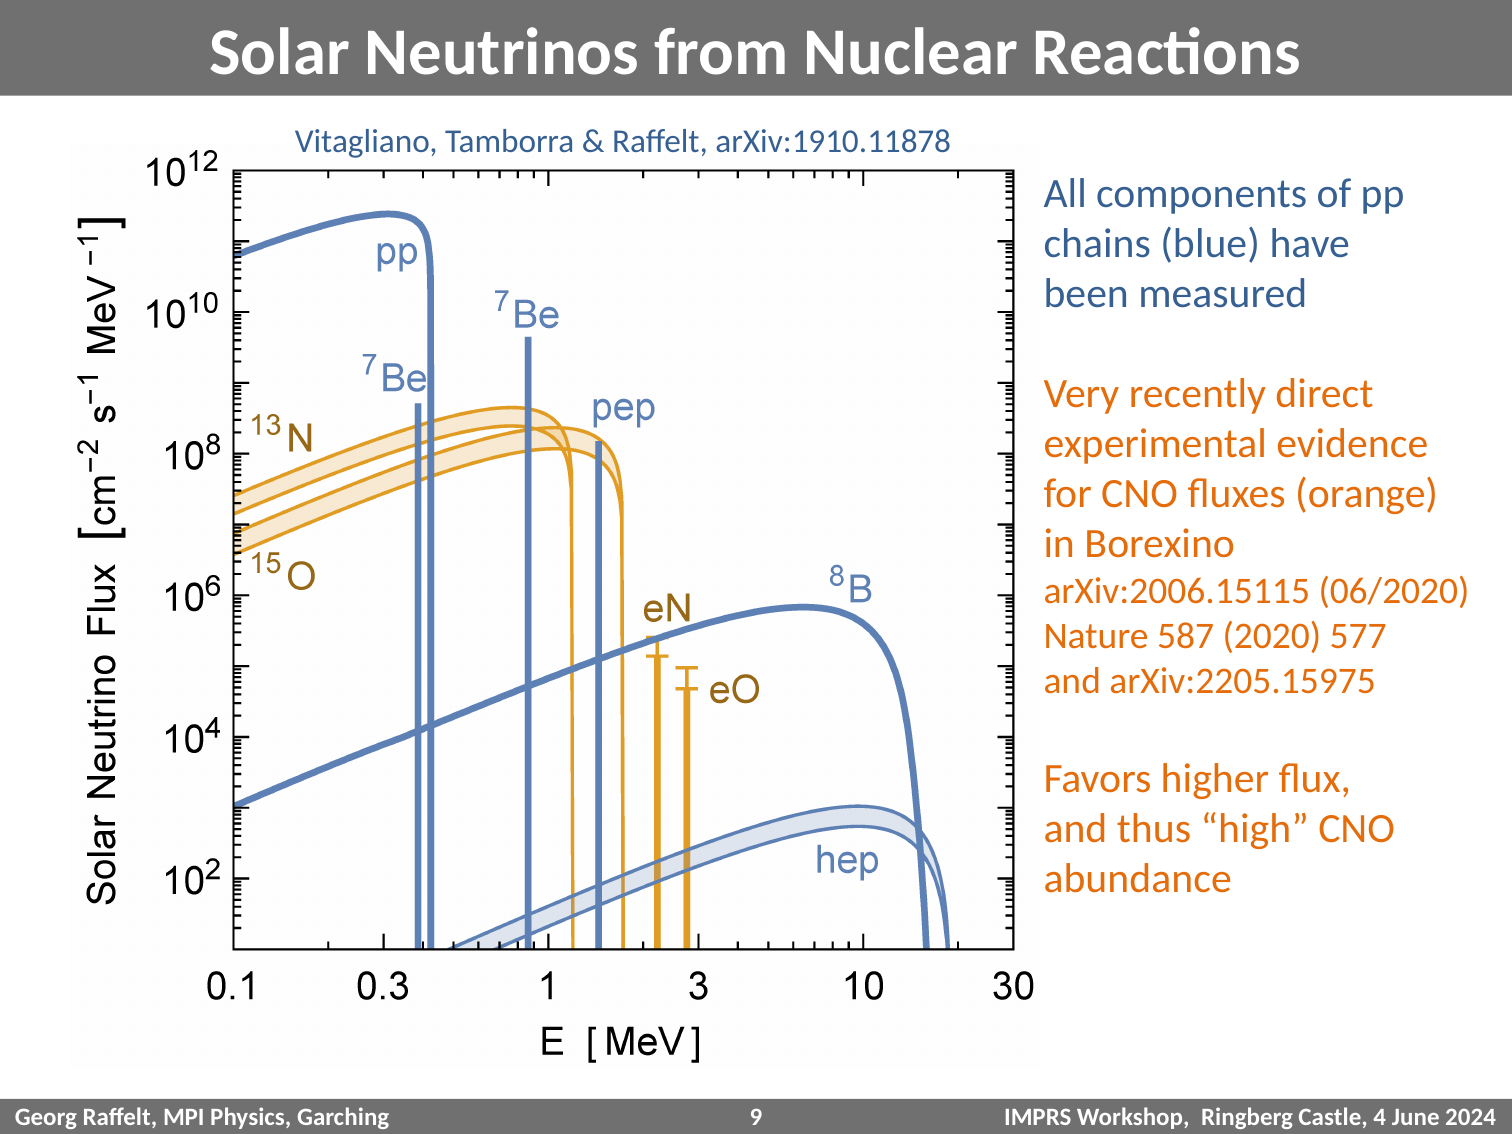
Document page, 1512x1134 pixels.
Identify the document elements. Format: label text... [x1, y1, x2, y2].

picture [70, 144, 1040, 1069]
text_box All components of pp chains (blue) have been measured Very recently direct experimental evidence for CNO fluxes (orange) in Borexino arXiv:2006.15115 (06/2020) Nature 587 (2020) 577 and arXiv:2205.15975 Favors higher flux, and thus “high” CNO abundance [1044, 158, 1485, 959]
title Solar Neutrinos from Nuclear Reactions [0, 0, 1512, 96]
text_box Vitagliano, Tamborra & Raffelt, arXiv:1910.11878 [233, 111, 1014, 142]
